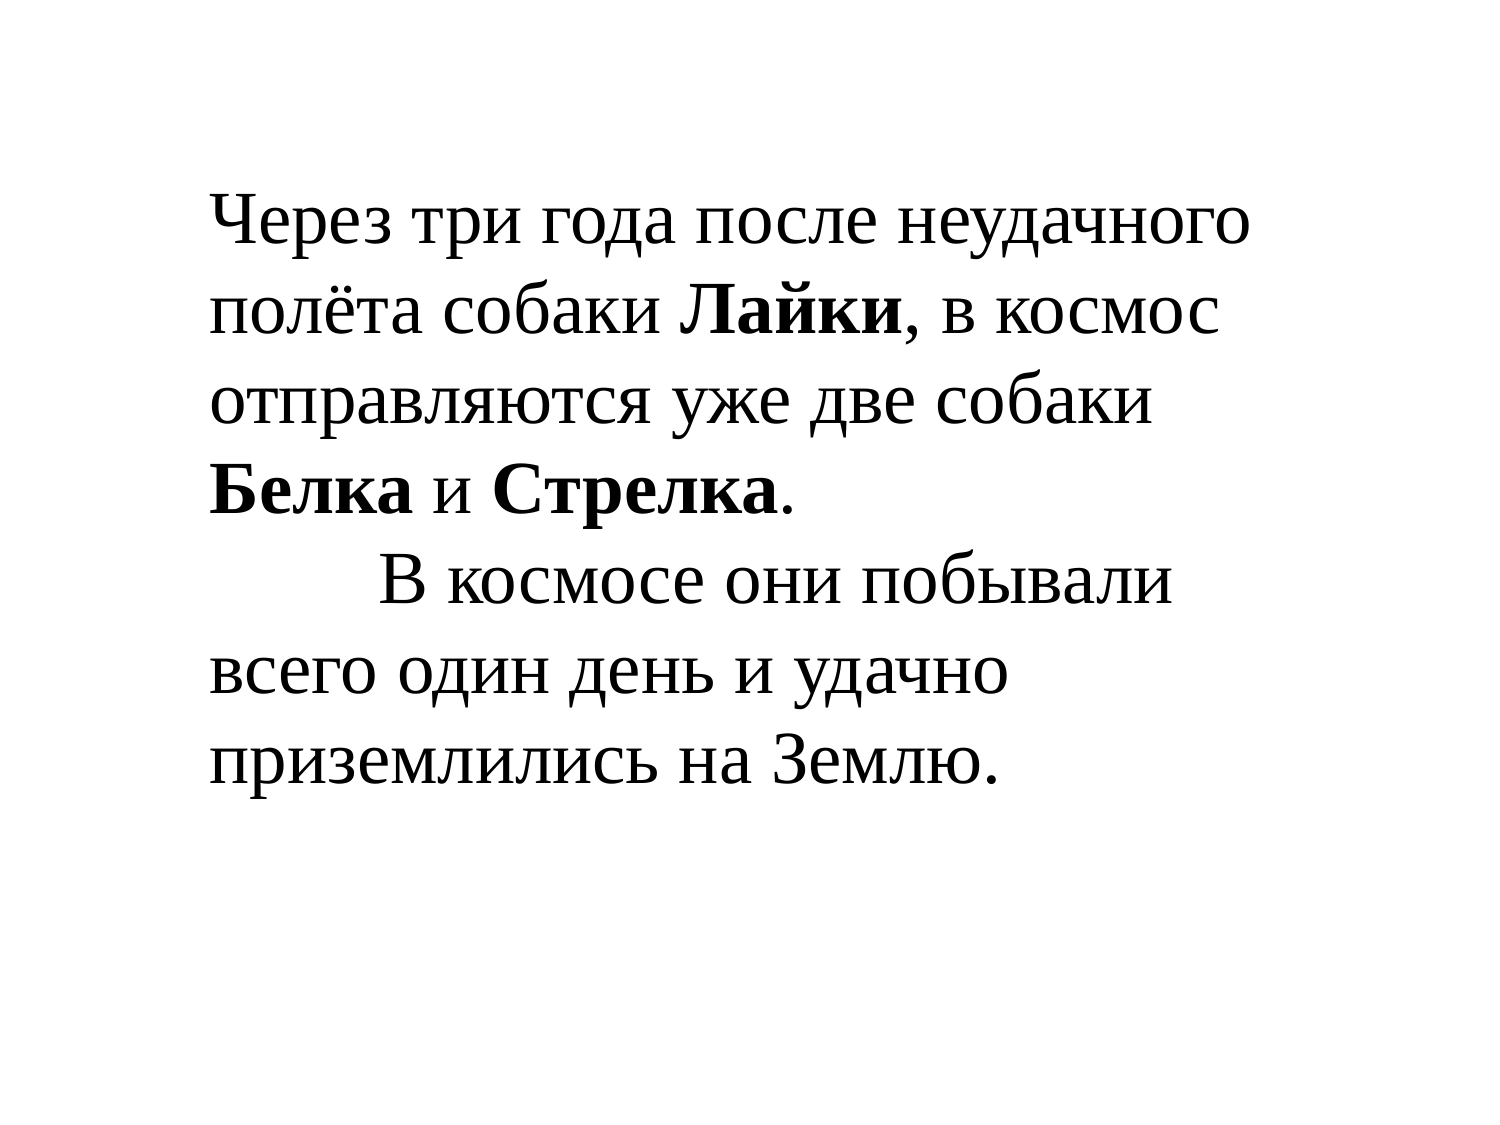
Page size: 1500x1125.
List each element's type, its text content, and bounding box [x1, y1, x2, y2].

text_box Через три года после неудачного полёта собаки Лайки, в космос отправляются уже две собаки Белка и Стрелка. В космосе они побывали всего один день и удачно приземлились на Землю. [194, 160, 1376, 806]
